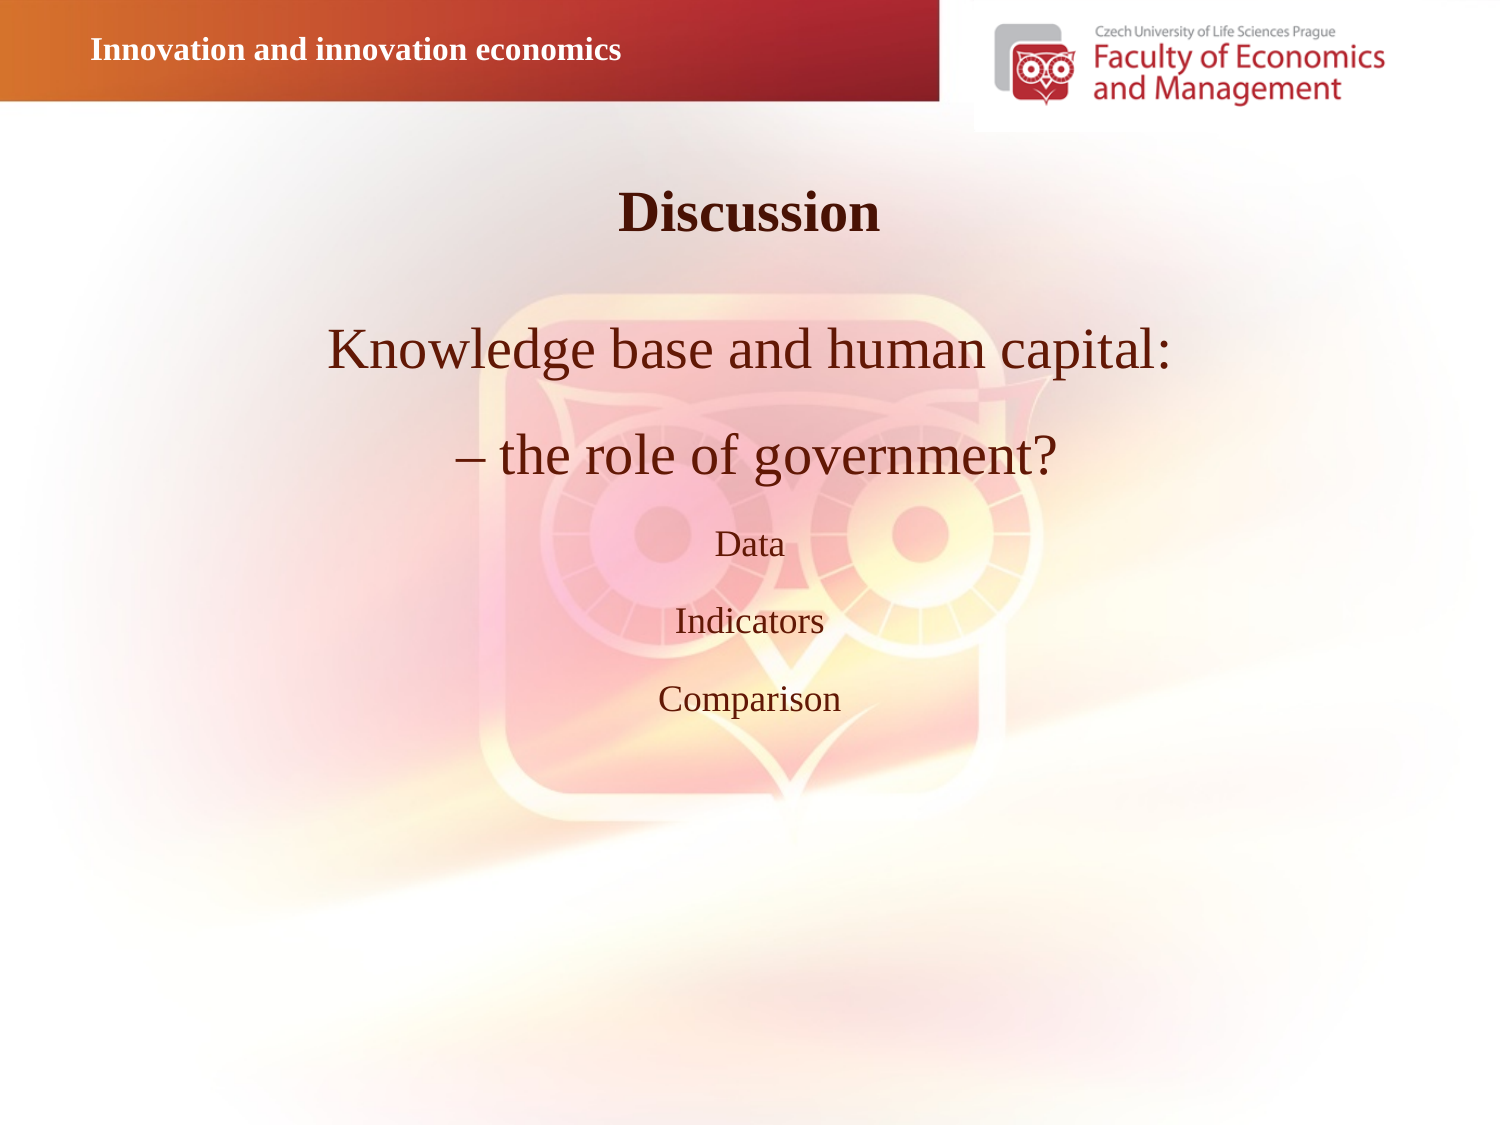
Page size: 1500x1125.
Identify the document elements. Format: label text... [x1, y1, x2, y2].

list Innovation and innovation economics [75, 19, 890, 74]
picture [0, 0, 1500, 1125]
list Knowledge base and human capital: – the role of government? Data Indicators Comparison [75, 302, 1425, 1022]
title Discussion [75, 149, 1425, 268]
